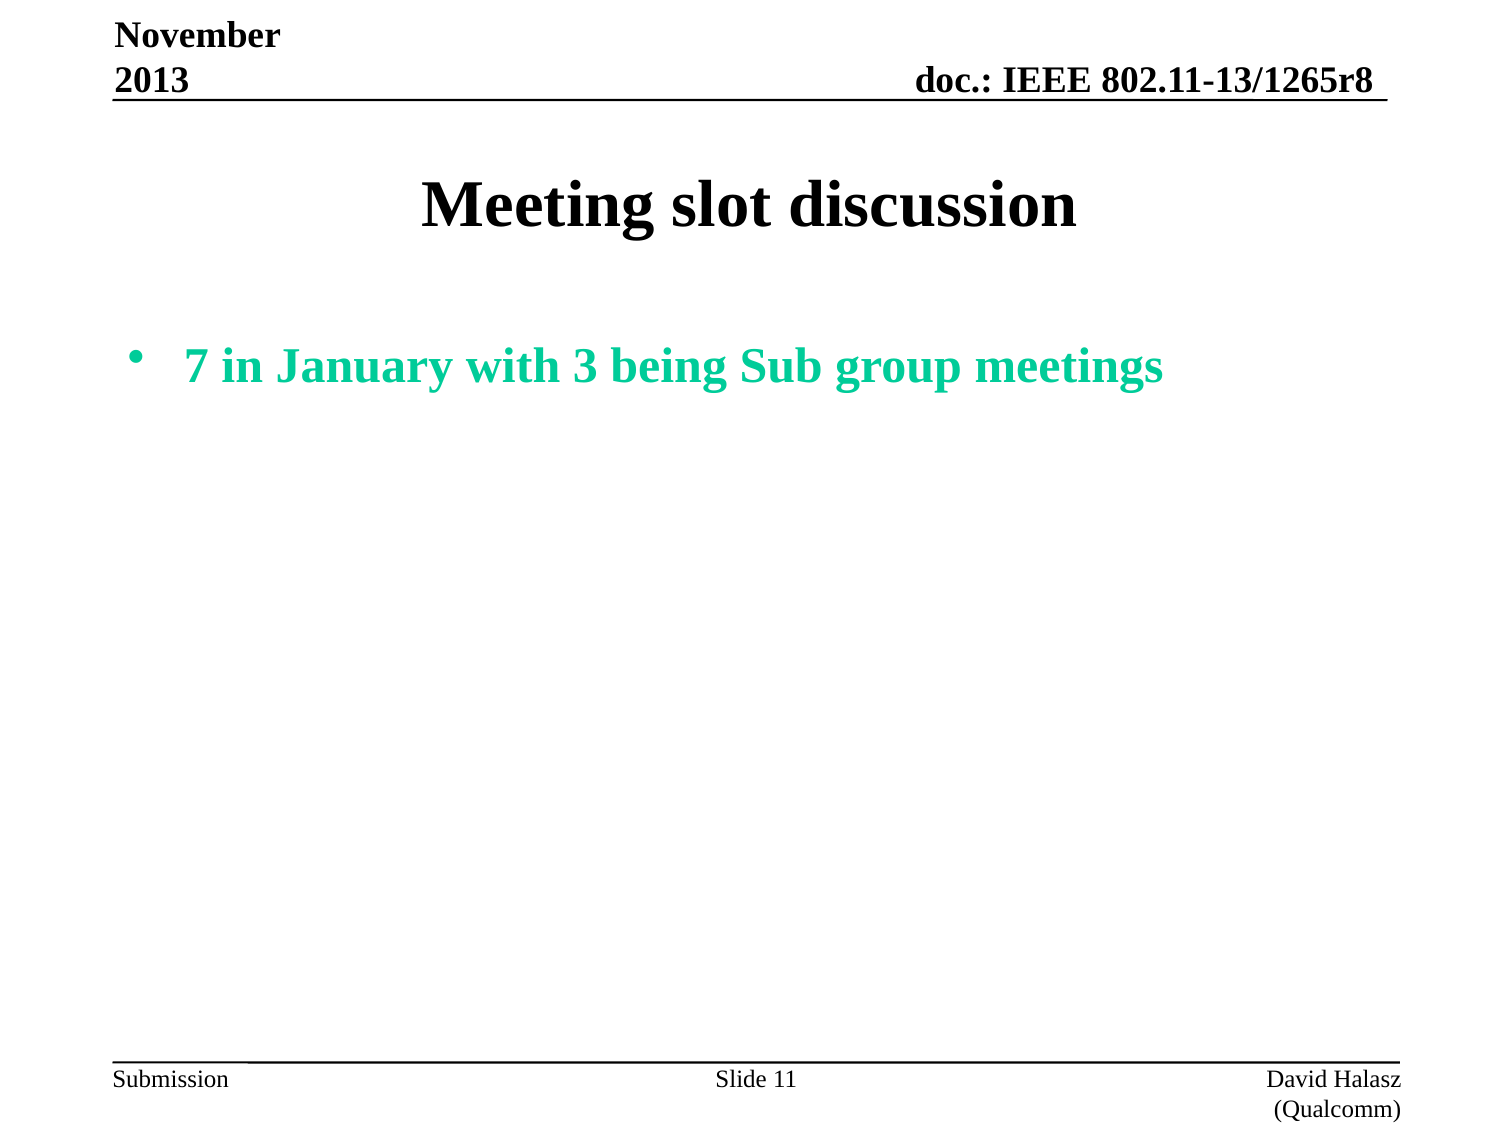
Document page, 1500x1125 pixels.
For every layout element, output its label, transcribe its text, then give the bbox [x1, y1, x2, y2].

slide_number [114, 54, 333, 101]
slide_number Slide 11 [712, 1061, 800, 1093]
list 7 in January with 3 being Sub group meetings [112, 324, 1388, 1001]
title Meeting slot discussion [112, 112, 1388, 288]
footer David Halasz (Qualcomm) [1264, 1061, 1402, 1093]
